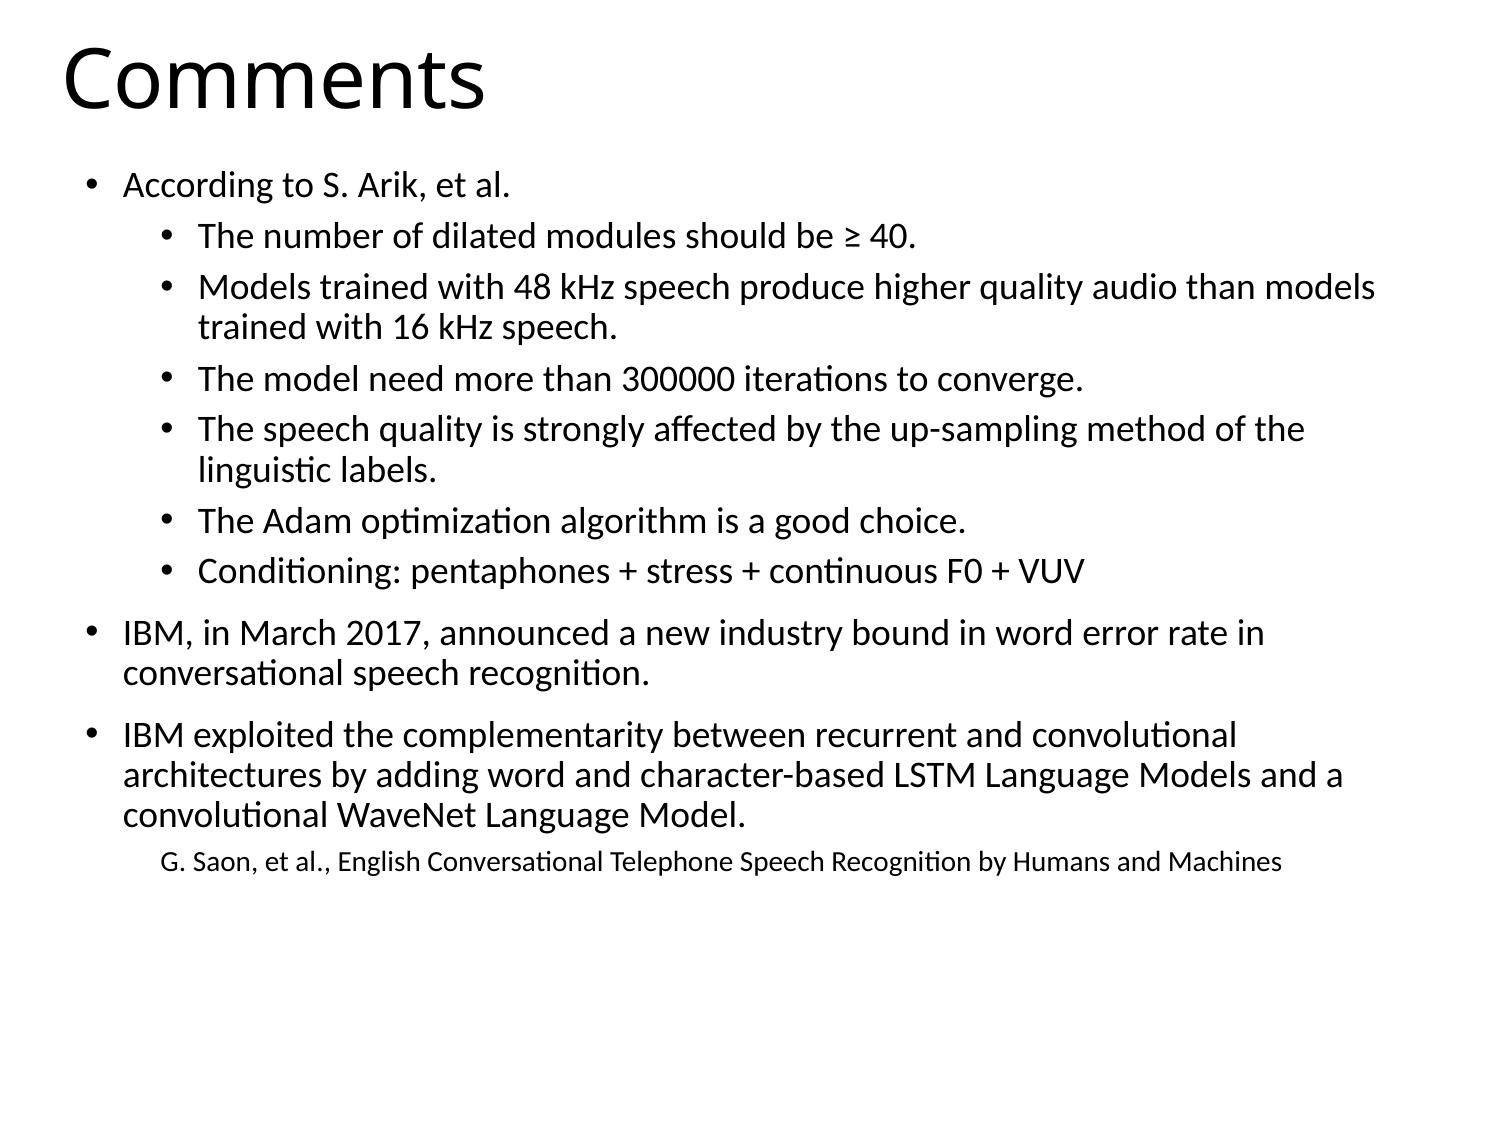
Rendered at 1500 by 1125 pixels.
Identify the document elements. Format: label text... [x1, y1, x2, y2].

list According to S. Arik, et al. The number of dilated modules should be ≥ 40. Models trained with 48 kHz speech produce higher quality audio than models trained with 16 kHz speech. The model need more than 300000 iterations to converge. The speech quality is strongly affected by the up-sampling method of the linguistic labels. The Adam optimization algorithm is a good choice. Conditioning: pentaphones + stress + continuous F0 + VUV IBM, in March 2017, announced a new industry bound in word error rate in conversational speech recognition. IBM exploited the complementarity between recurrent and convolutional architectures by adding word and character-based LSTM Language Models and a convolutional WaveNet Language Model. G. Saon, et al., English Conversational Telephone Speech Recognition by Humans and Machines [70, 158, 1457, 886]
title Comments [46, 24, 1457, 140]
